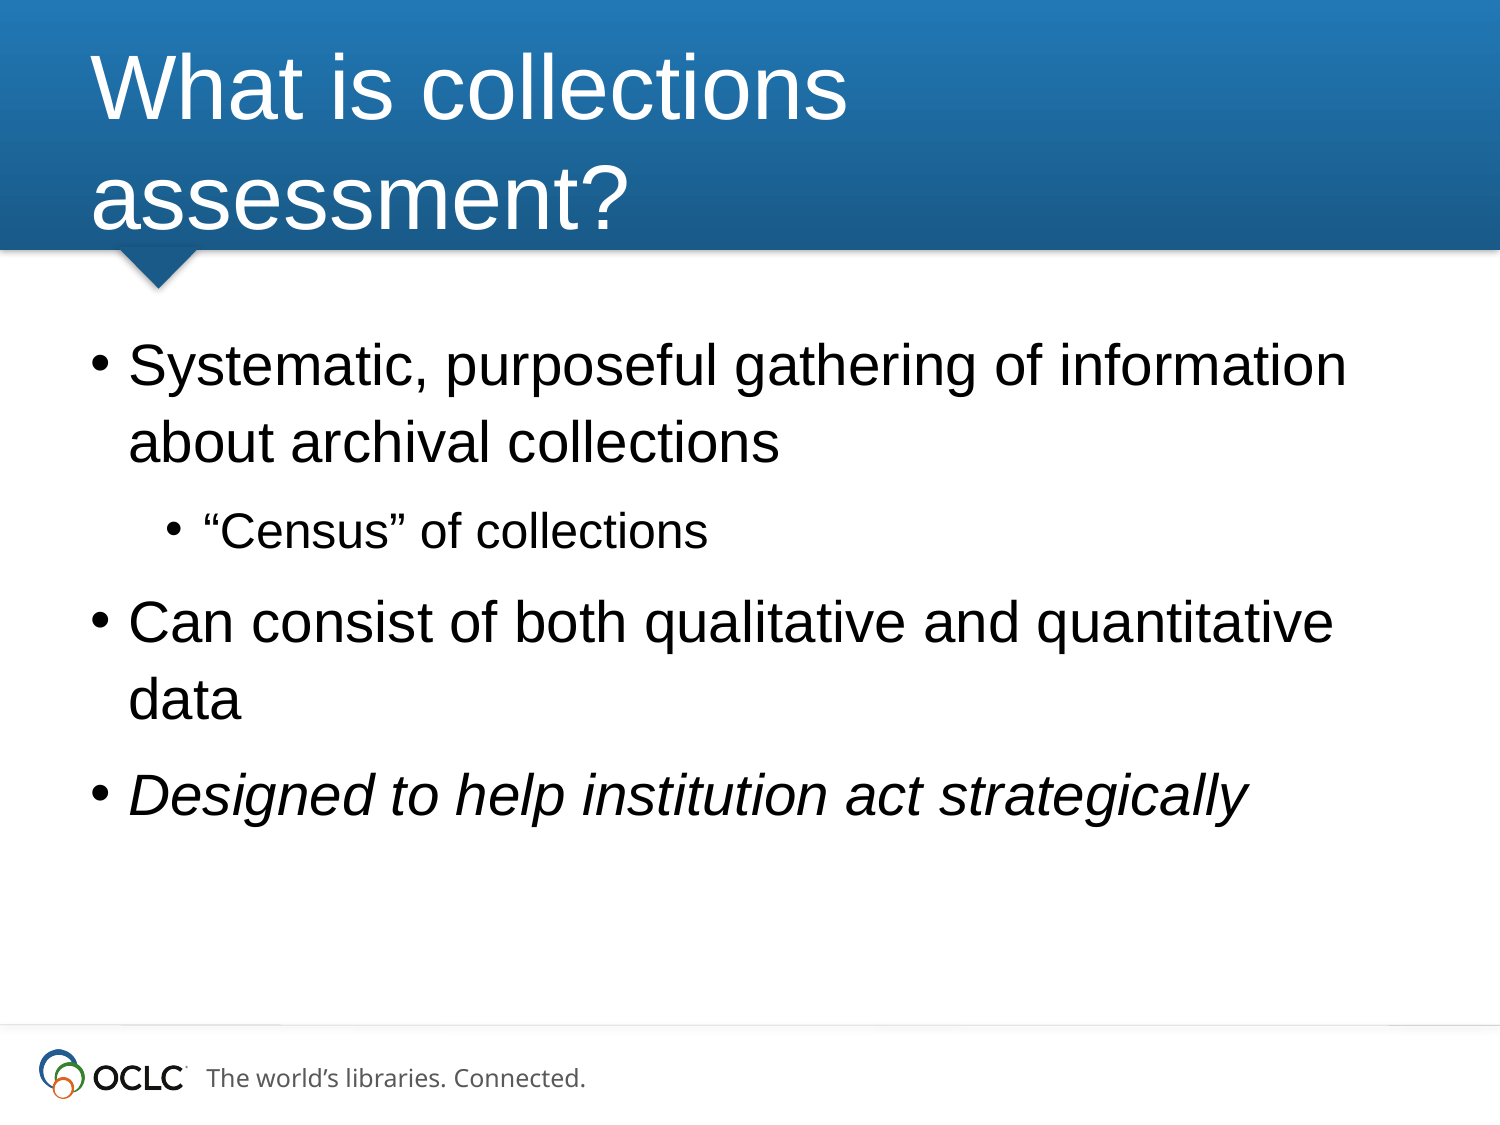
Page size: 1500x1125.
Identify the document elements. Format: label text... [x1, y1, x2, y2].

picture [39, 1049, 188, 1099]
title What is collections assessment? [75, 62, 1425, 213]
list Systematic, purposeful gathering of information about archival collections “Census” of collections Can consist of both qualitative and quantitative data Designed to help institution act strategically [75, 312, 1425, 1005]
